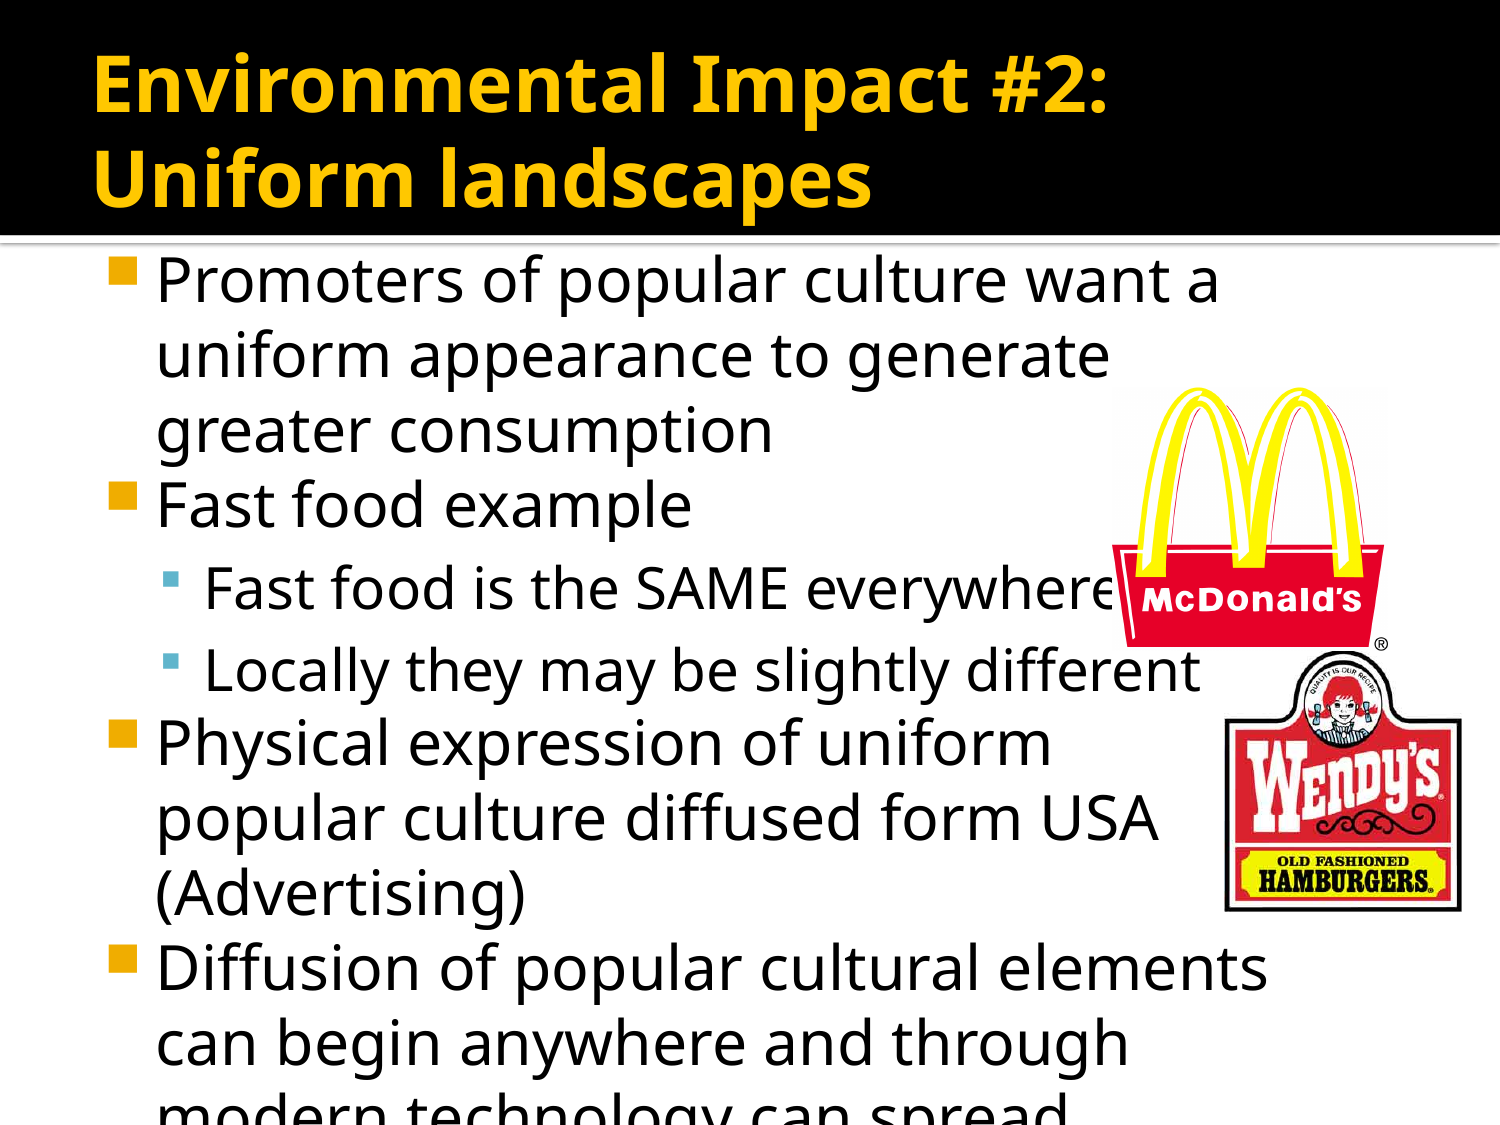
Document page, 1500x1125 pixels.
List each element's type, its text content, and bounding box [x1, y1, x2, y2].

picture [1112, 387, 1462, 912]
list Promoters of popular culture want a uniform appearance to generate greater consumption Fast food example Fast food is the SAME everywhere. Locally they may be slightly different Physical expression of uniform popular culture diffused form USA (Advertising) Diffusion of popular cultural elements can begin anywhere and through modern technology can spread rapidly. [74, 224, 1288, 1051]
title Environmental Impact #2: Uniform landscapes [75, 25, 1425, 231]
